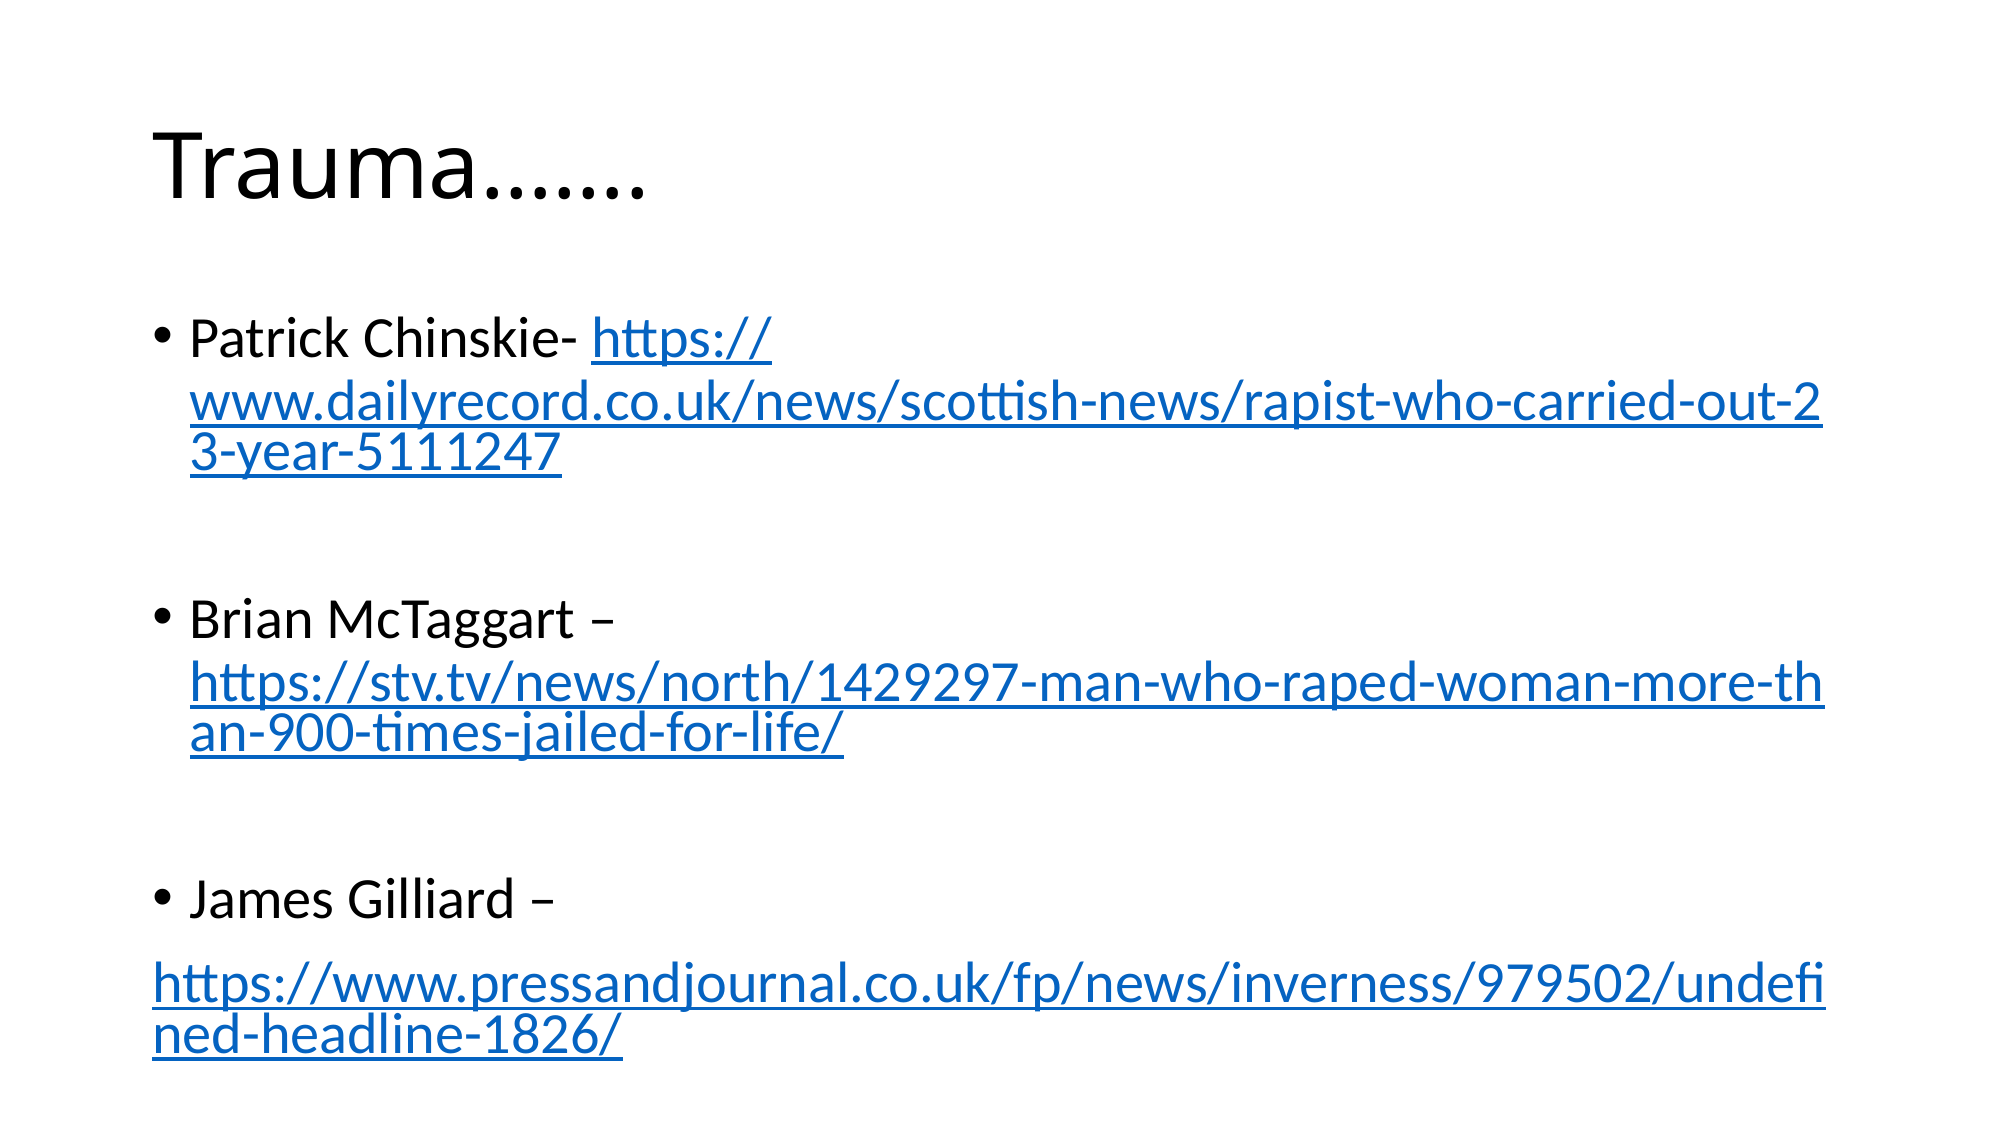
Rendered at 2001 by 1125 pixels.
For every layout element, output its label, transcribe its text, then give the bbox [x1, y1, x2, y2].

list Patrick Chinskie- https://www.dailyrecord.co.uk/news/scottish-news/rapist-who-carried-out-23-year-5111247 Brian McTaggart – https://stv.tv/news/north/1429297-man-who-raped-woman-more-than-900-times-jailed-for-life/ James Gilliard – https://www.pressandjournal.co.uk/fp/news/inverness/979502/undefined-headline-1826/ [137, 299, 1863, 1014]
title Trauma……. [137, 59, 1863, 278]
